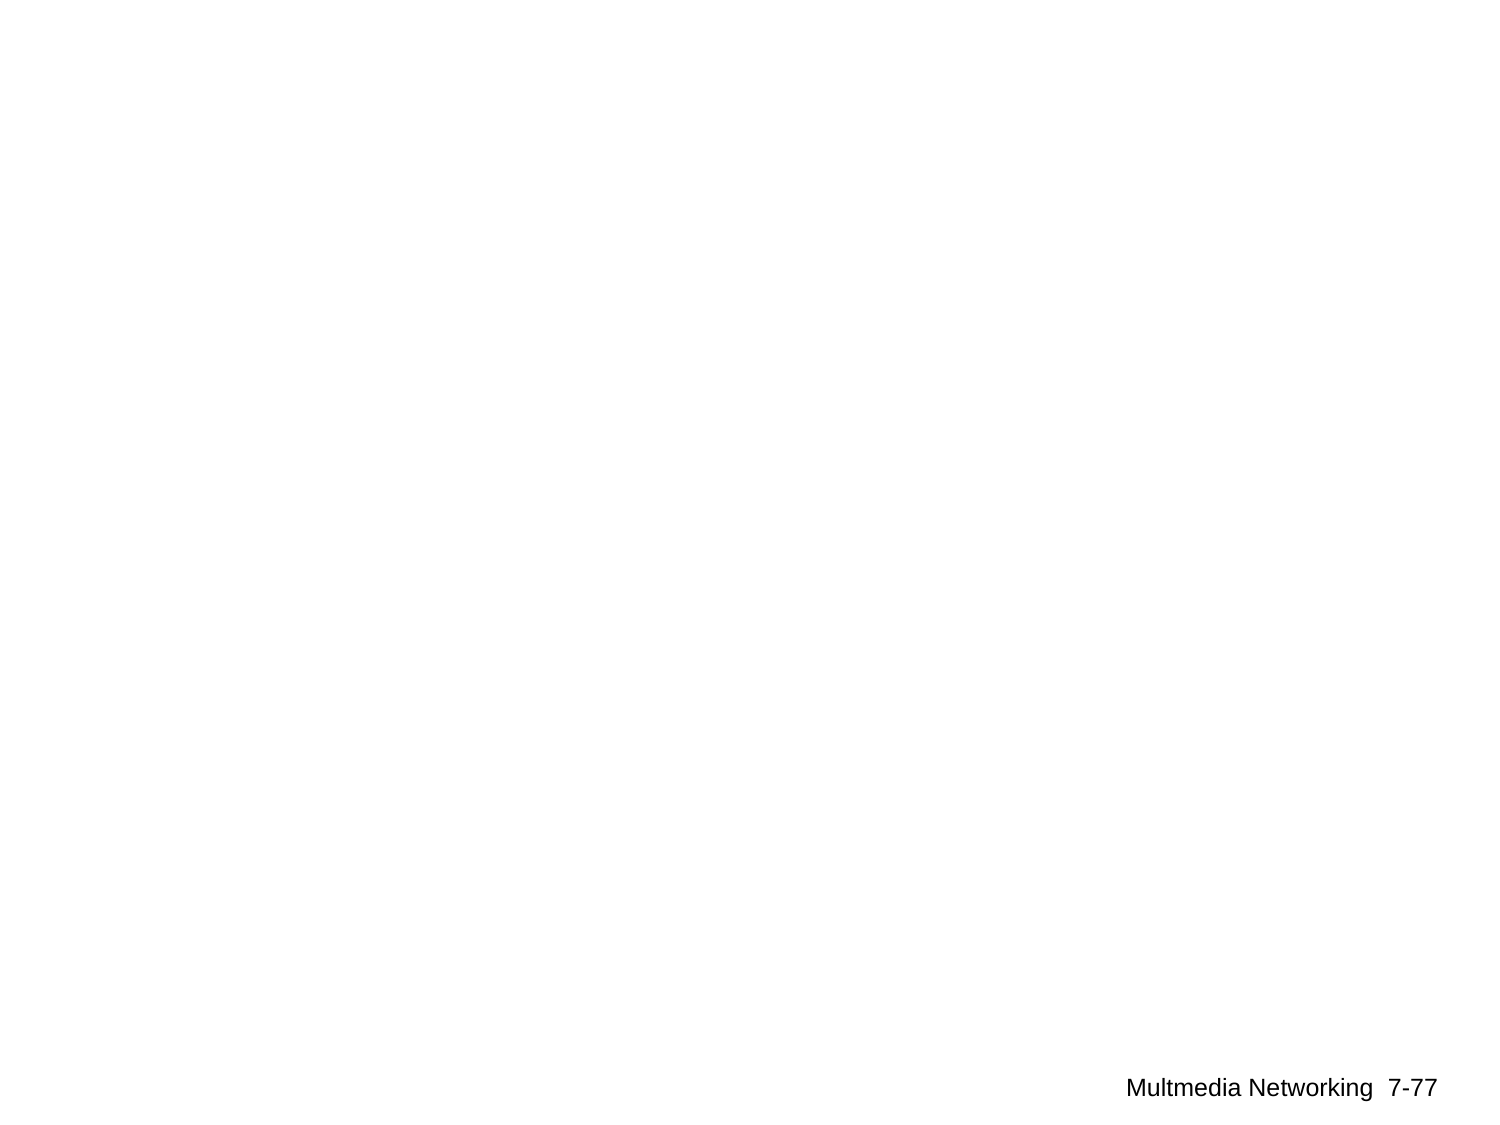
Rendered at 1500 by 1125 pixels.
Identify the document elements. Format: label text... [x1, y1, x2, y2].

slide_number 7-77 [1342, 1064, 1454, 1125]
footer Multmedia Networking [914, 1064, 1342, 1125]
